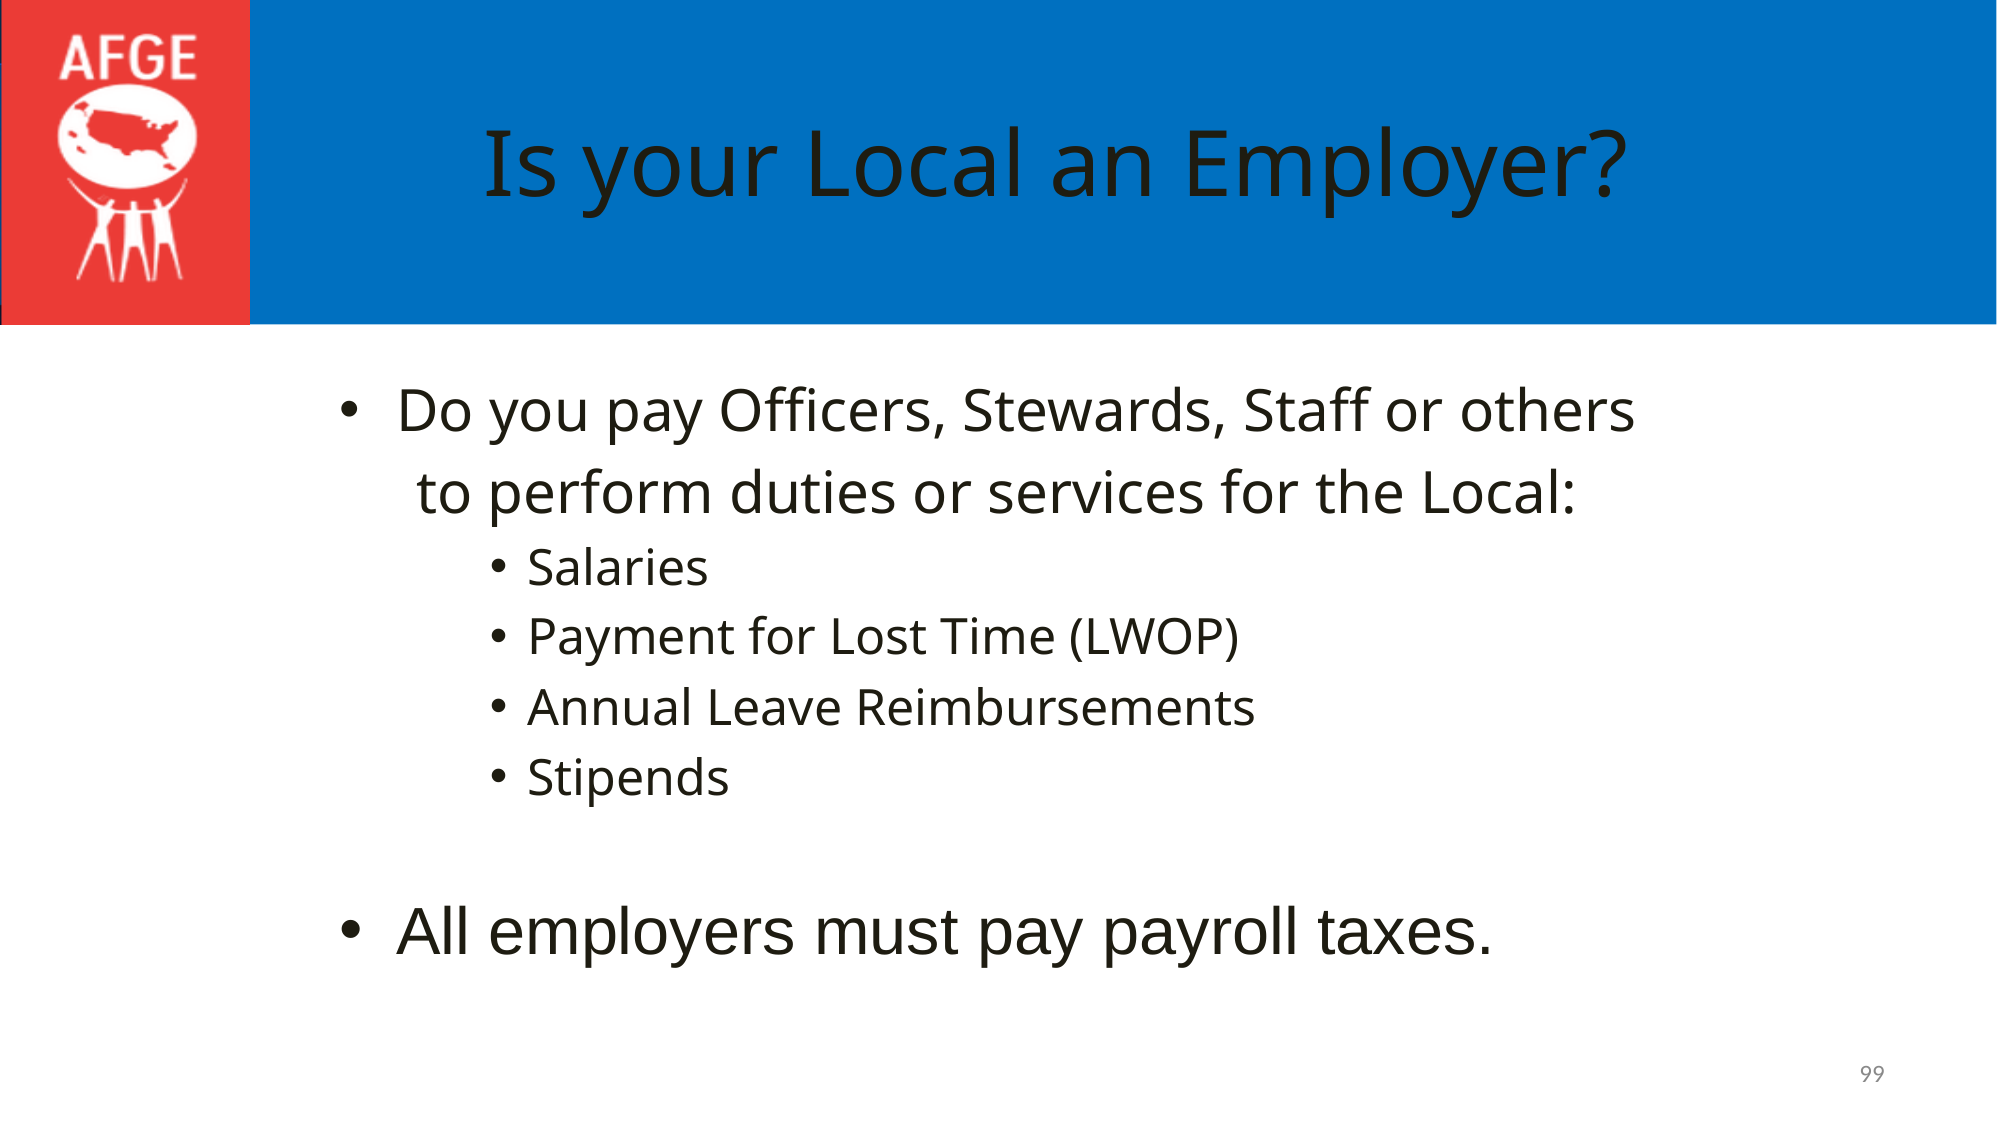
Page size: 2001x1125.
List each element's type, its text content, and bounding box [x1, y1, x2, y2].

slide_number 99 [1433, 1042, 1900, 1103]
title Is your Local an Employer? [381, 65, 1732, 254]
picture [0, 0, 250, 325]
list Do you pay Officers, Stewards, Staff or others to perform duties or services for the Local: Salaries Payment for Lost Time (LWOP) Annual Leave Reimbursements Stipends All employers must pay payroll taxes. [324, 365, 1675, 1005]
